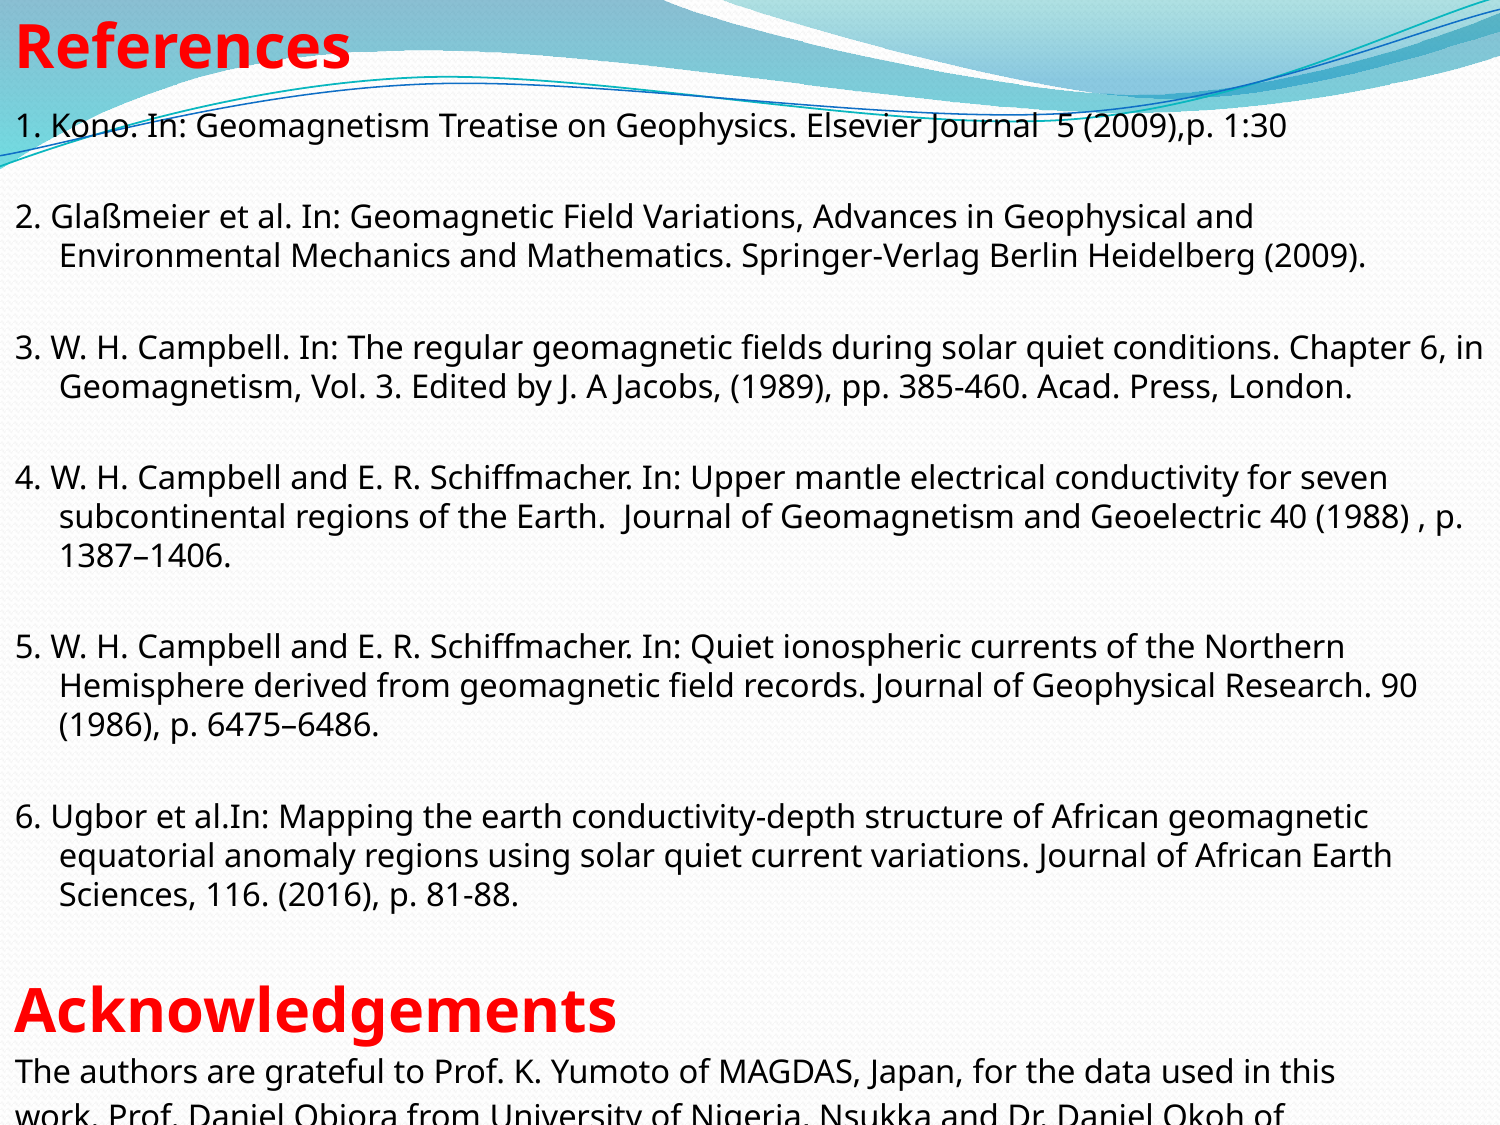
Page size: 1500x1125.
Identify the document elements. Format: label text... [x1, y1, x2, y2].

list References 1. Kono. In: Geomagnetism Treatise on Geophysics. Elsevier Journal 5 (2009),p. 1:30 2. Glaßmeier et al. In: Geomagnetic Field Variations, Advances in Geophysical and Environmental Mechanics and Mathematics. Springer-Verlag Berlin Heidelberg (2009). 3. W. H. Campbell. In: The regular geomagnetic fields during solar quiet conditions. Chapter 6, in Geomagnetism, Vol. 3. Edited by J. A Jacobs, (1989), pp. 385-460. Acad. Press, London. 4. W. H. Campbell and E. R. Schiffmacher. In: Upper mantle electrical conductivity for seven subcontinental regions of the Earth. Journal of Geomagnetism and Geoelectric 40 (1988) , p. 1387–1406. 5. W. H. Campbell and E. R. Schiffmacher. In: Quiet ionospheric currents of the Northern Hemisphere derived from geomagnetic field records. Journal of Geophysical Research. 90 (1986), p. 6475–6486. 6. Ugbor et al.In: Mapping the earth conductivity-depth structure of African geomagnetic equatorial anomaly regions using solar quiet current variations. Journal of African Earth Sciences, 116. (2016), p. 81-88. Acknowledgements The authors are grateful to Prof. K. Yumoto of MAGDAS, Japan, for the data used in this work. Prof. Daniel Obiora from University of Nigeria, Nsukka and Dr. Daniel Okoh of Centre for Basic Space Science, Abuja, Nigeria. [0, 0, 1500, 1125]
